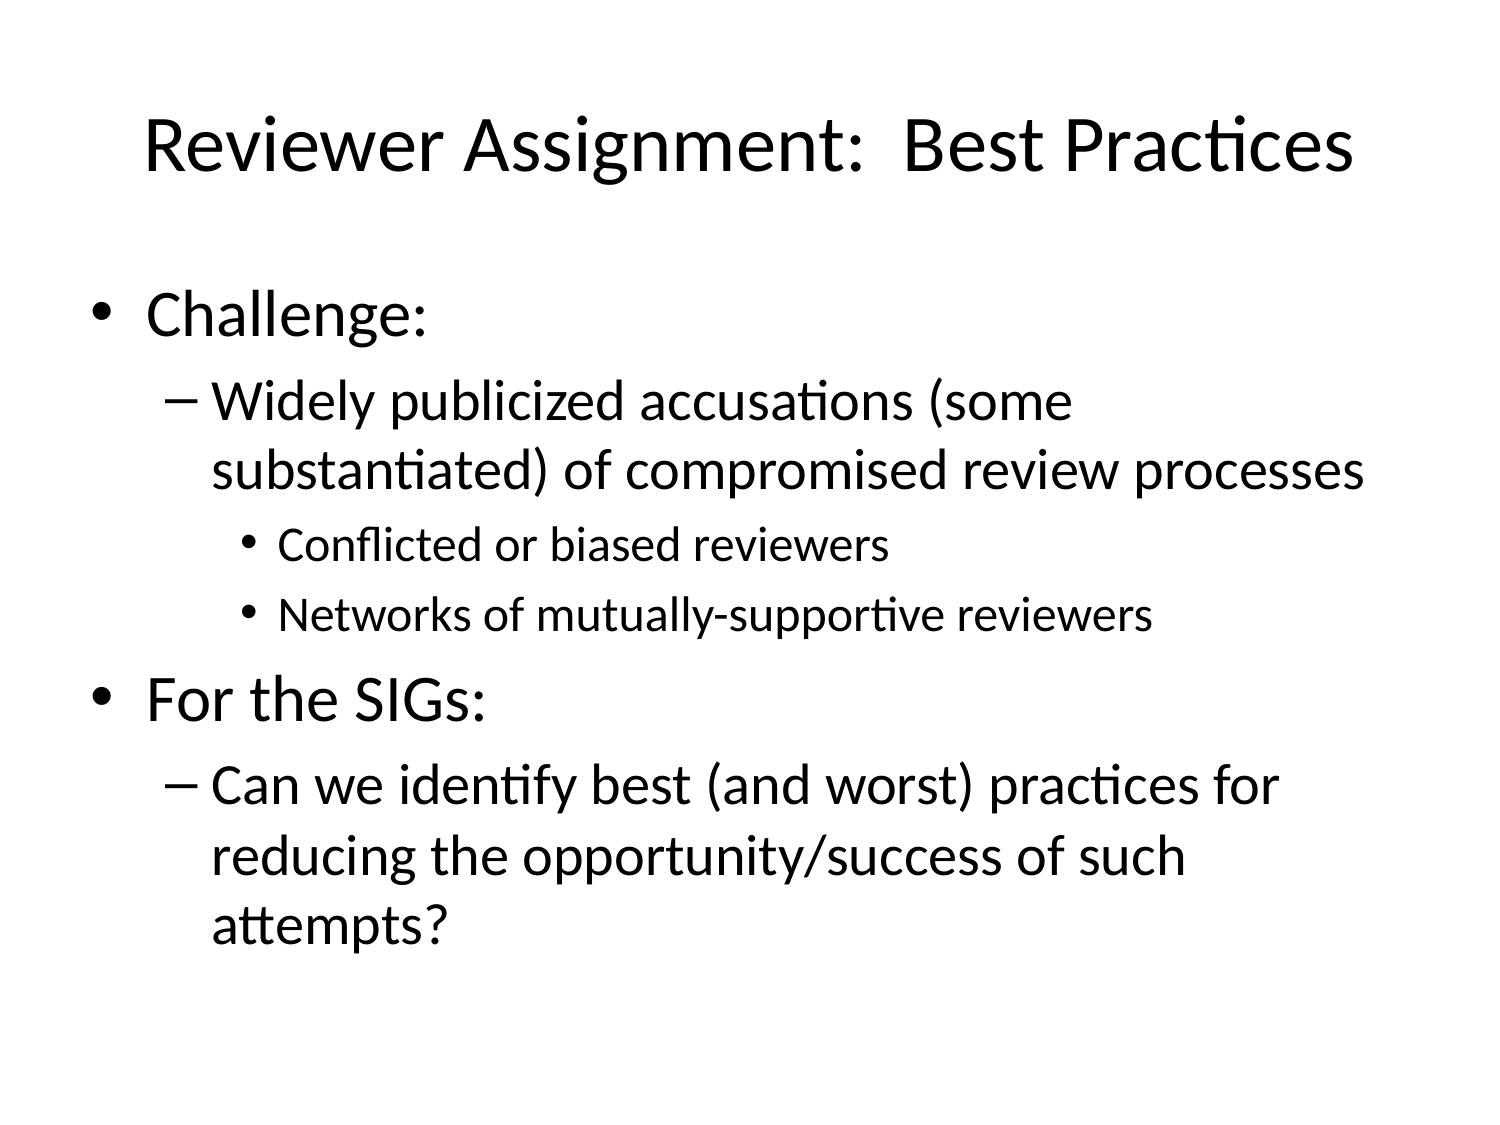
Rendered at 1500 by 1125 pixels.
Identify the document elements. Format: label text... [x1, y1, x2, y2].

list Challenge: Widely publicized accusations (some substantiated) of compromised review processes Conflicted or biased reviewers Networks of mutually-supportive reviewers For the SIGs: Can we identify best (and worst) practices for reducing the opportunity/success of such attempts? [75, 262, 1425, 1005]
title Reviewer Assignment: Best Practices [75, 45, 1425, 233]
